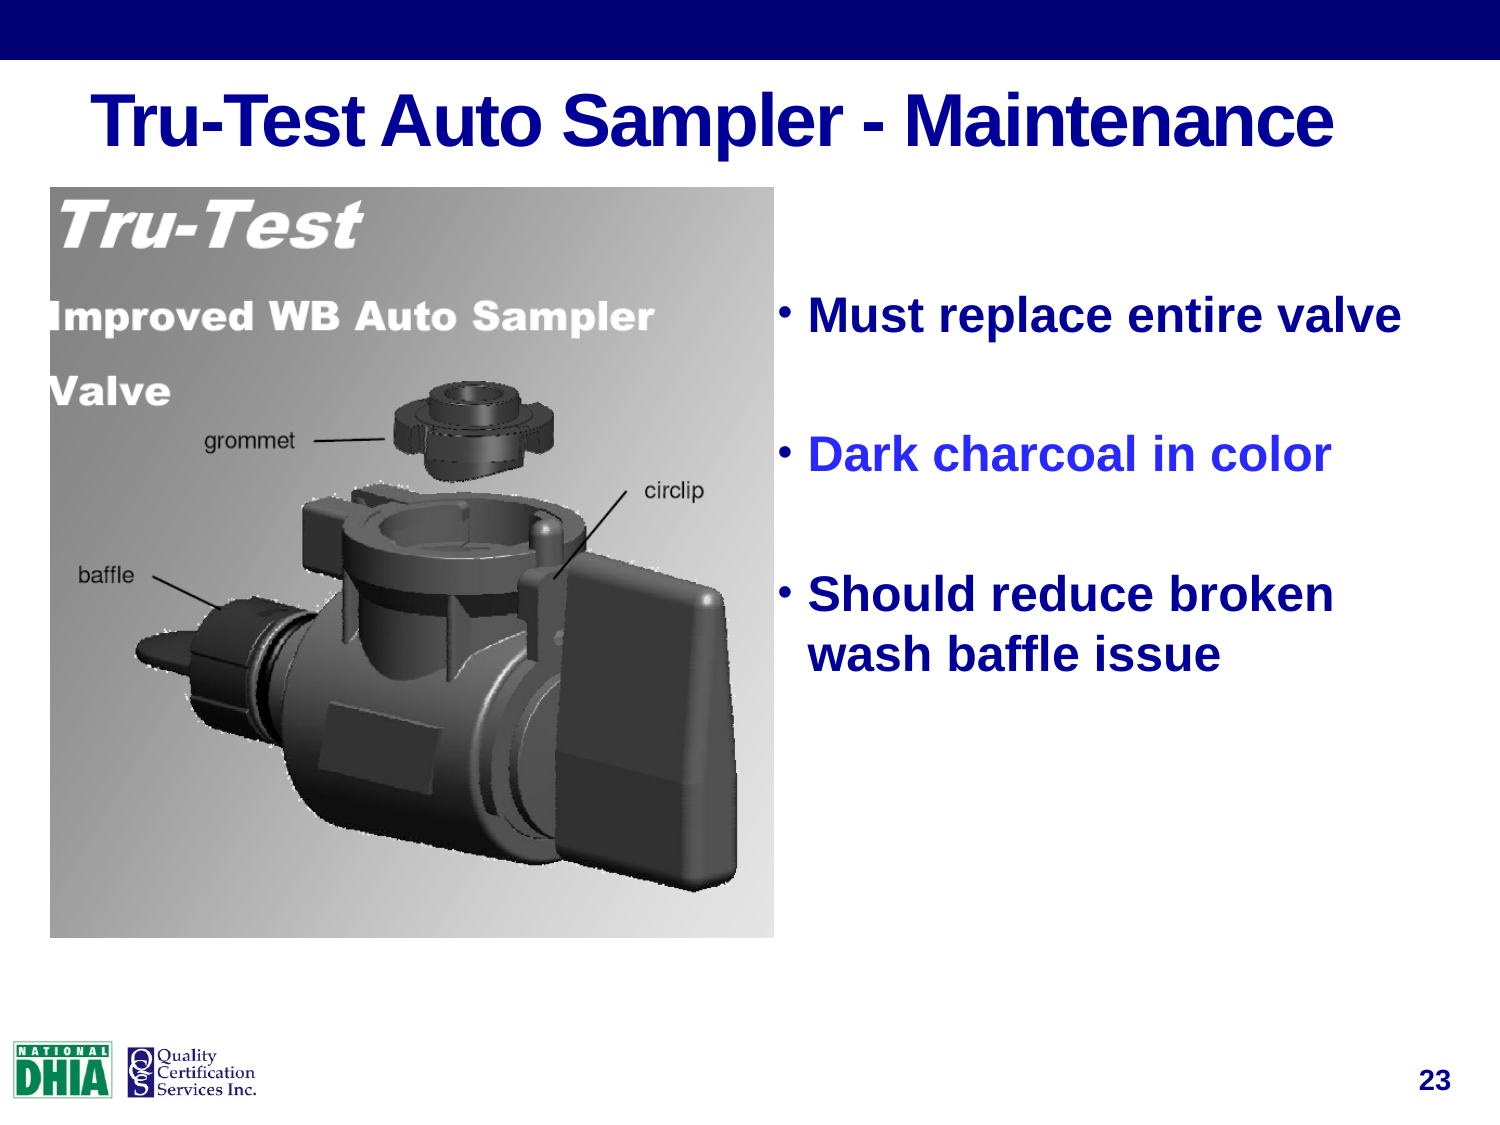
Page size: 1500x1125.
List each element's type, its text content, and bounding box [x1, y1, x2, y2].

picture [49, 187, 775, 938]
title Tru-Test Auto Sampler - Maintenance [75, 45, 1450, 188]
picture [125, 1045, 262, 1099]
list Must replace entire valve Dark charcoal in color Should reduce broken wash baffle issue [762, 274, 1425, 1049]
picture [12, 1040, 113, 1099]
slide_number 23 [1403, 1051, 1479, 1106]
